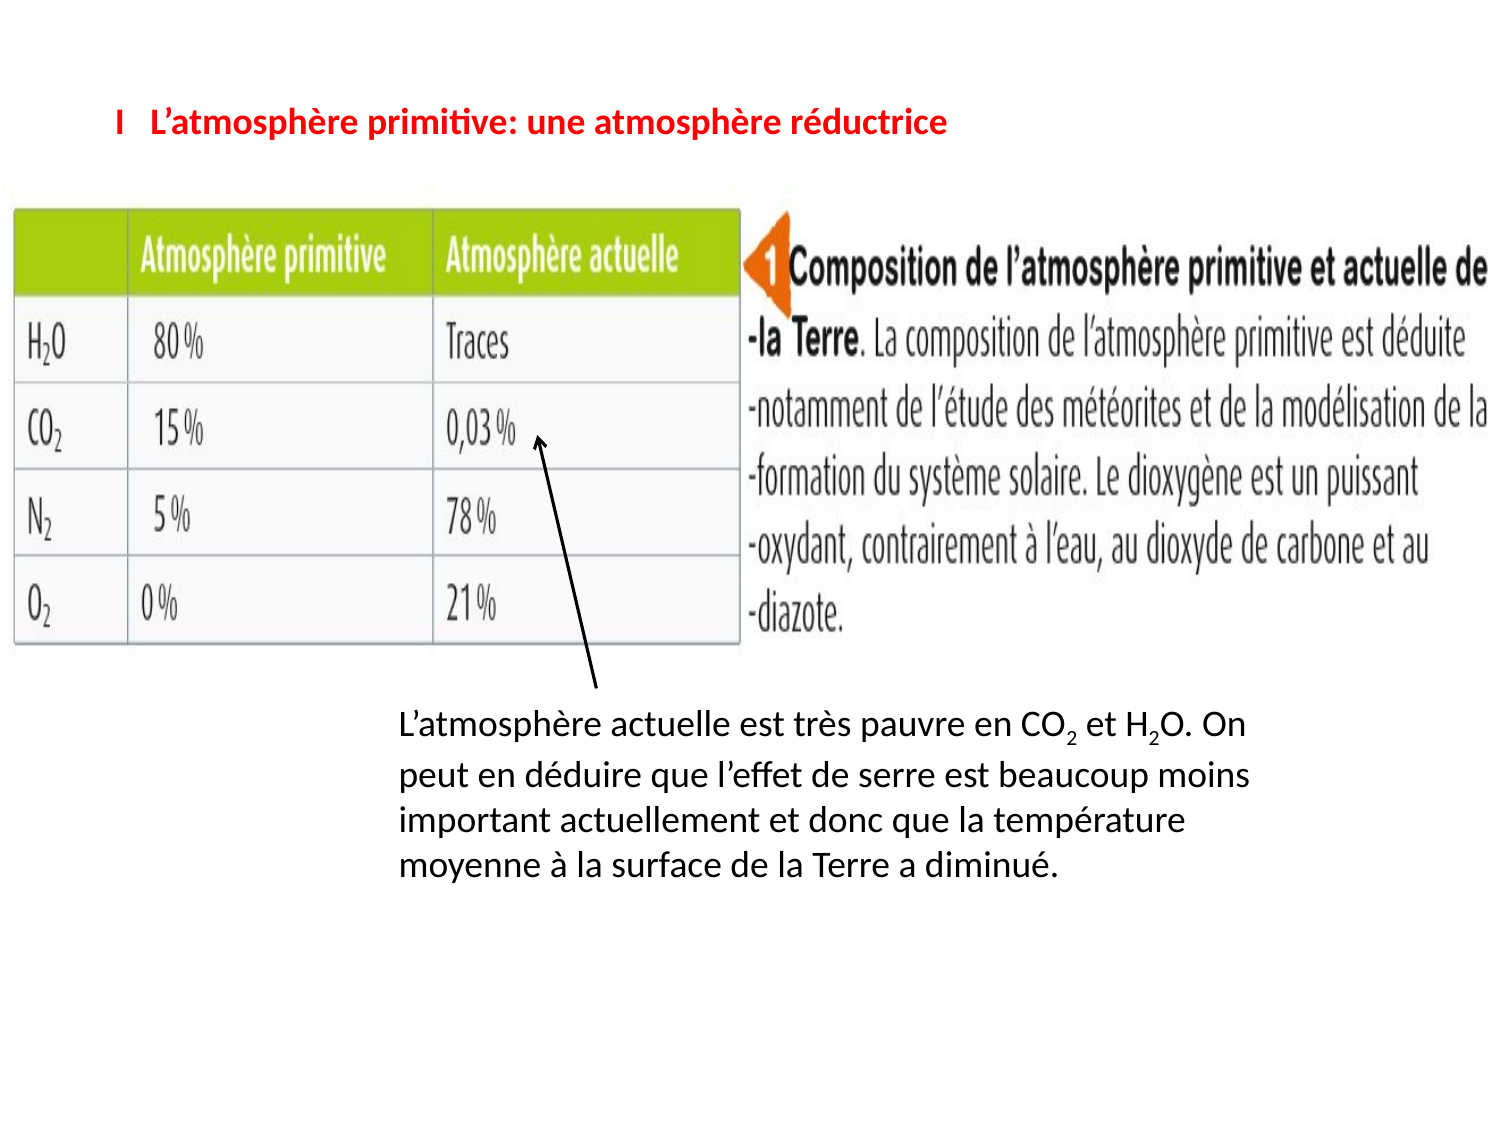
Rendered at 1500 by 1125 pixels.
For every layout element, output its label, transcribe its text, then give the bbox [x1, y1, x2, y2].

text_box I L’atmosphère primitive: une atmosphère réductrice [100, 89, 1424, 150]
picture [0, 184, 1500, 689]
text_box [537, 434, 597, 689]
text_box L’atmosphère actuelle est très pauvre en CO2 et H2O. On peut en déduire que l’effet de serre est beaucoup moins important actuellement et donc que la température moyenne à la surface de la Terre a diminué. [383, 697, 1282, 893]
